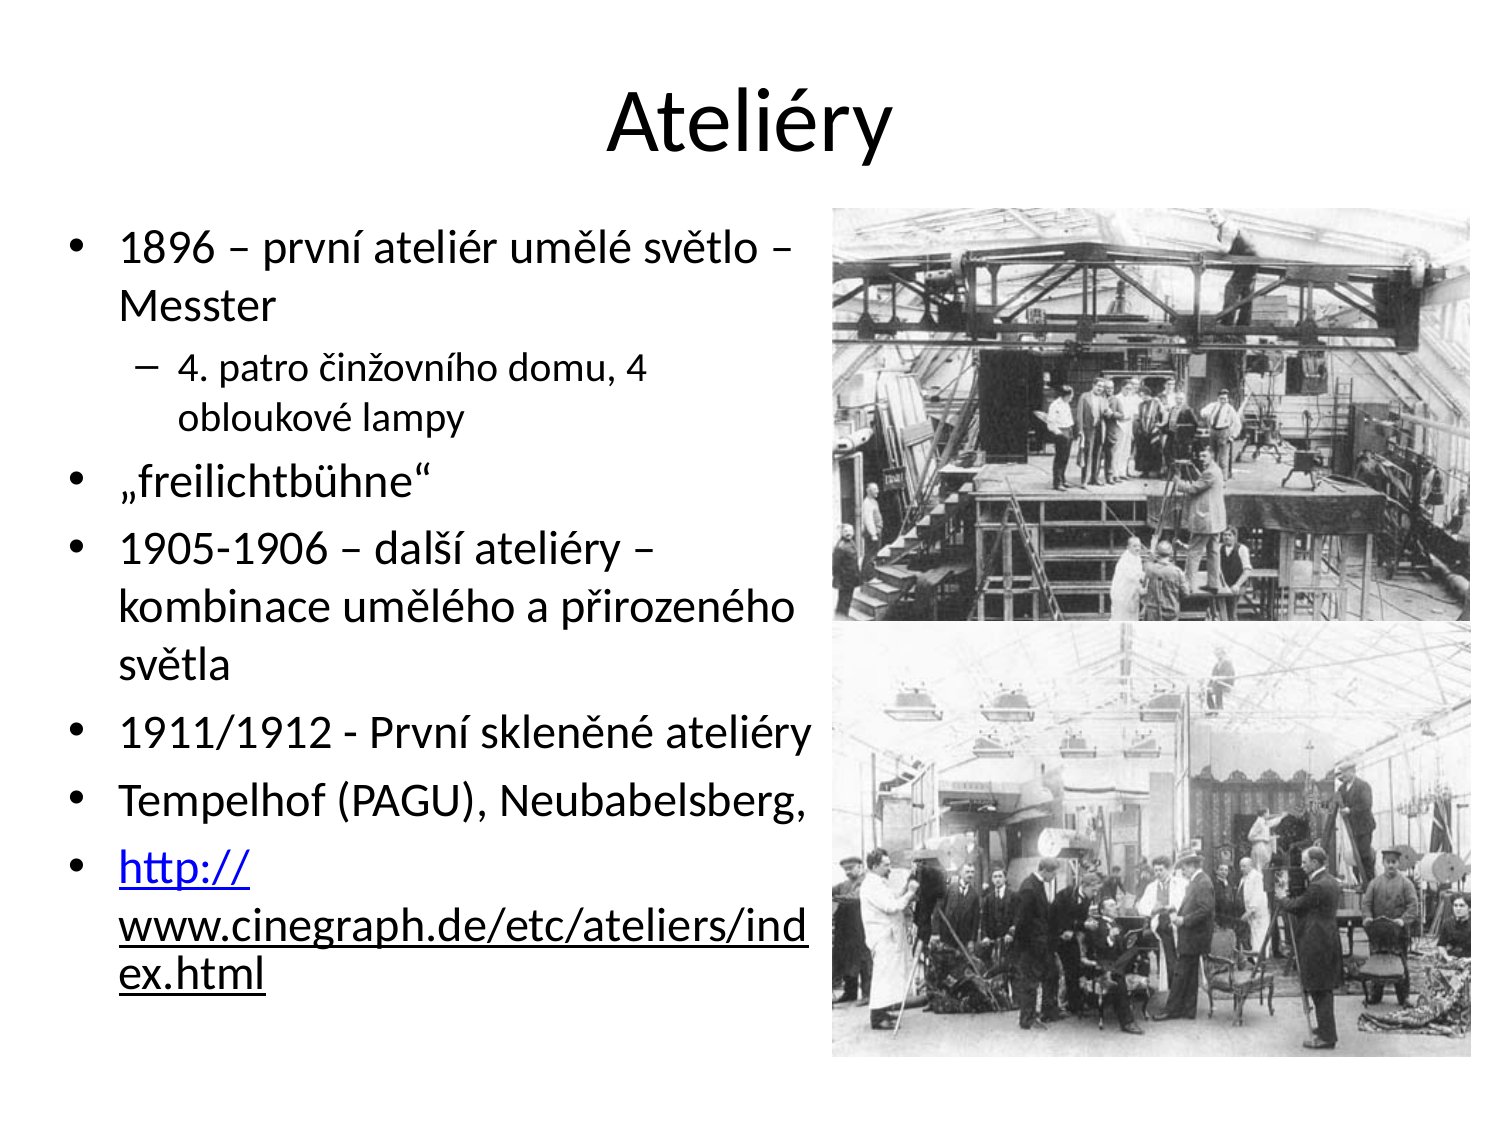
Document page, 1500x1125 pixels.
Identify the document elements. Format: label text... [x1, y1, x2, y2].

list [832, 207, 1470, 620]
picture [832, 621, 1471, 1057]
list 1896 – první ateliér umělé světlo – Messter 4. patro činžovního domu, 4 obloukové lampy „freilichtbühne“ 1905-1906 – další ateliéry – kombinace umělého a přirozeného světla 1911/1912 - První skleněné ateliéry Tempelhof (PAGU), Neubabelsberg, http://www.cinegraph.de/etc/ateliers/index.html [53, 208, 830, 1057]
title Ateliéry [75, 45, 1425, 185]
